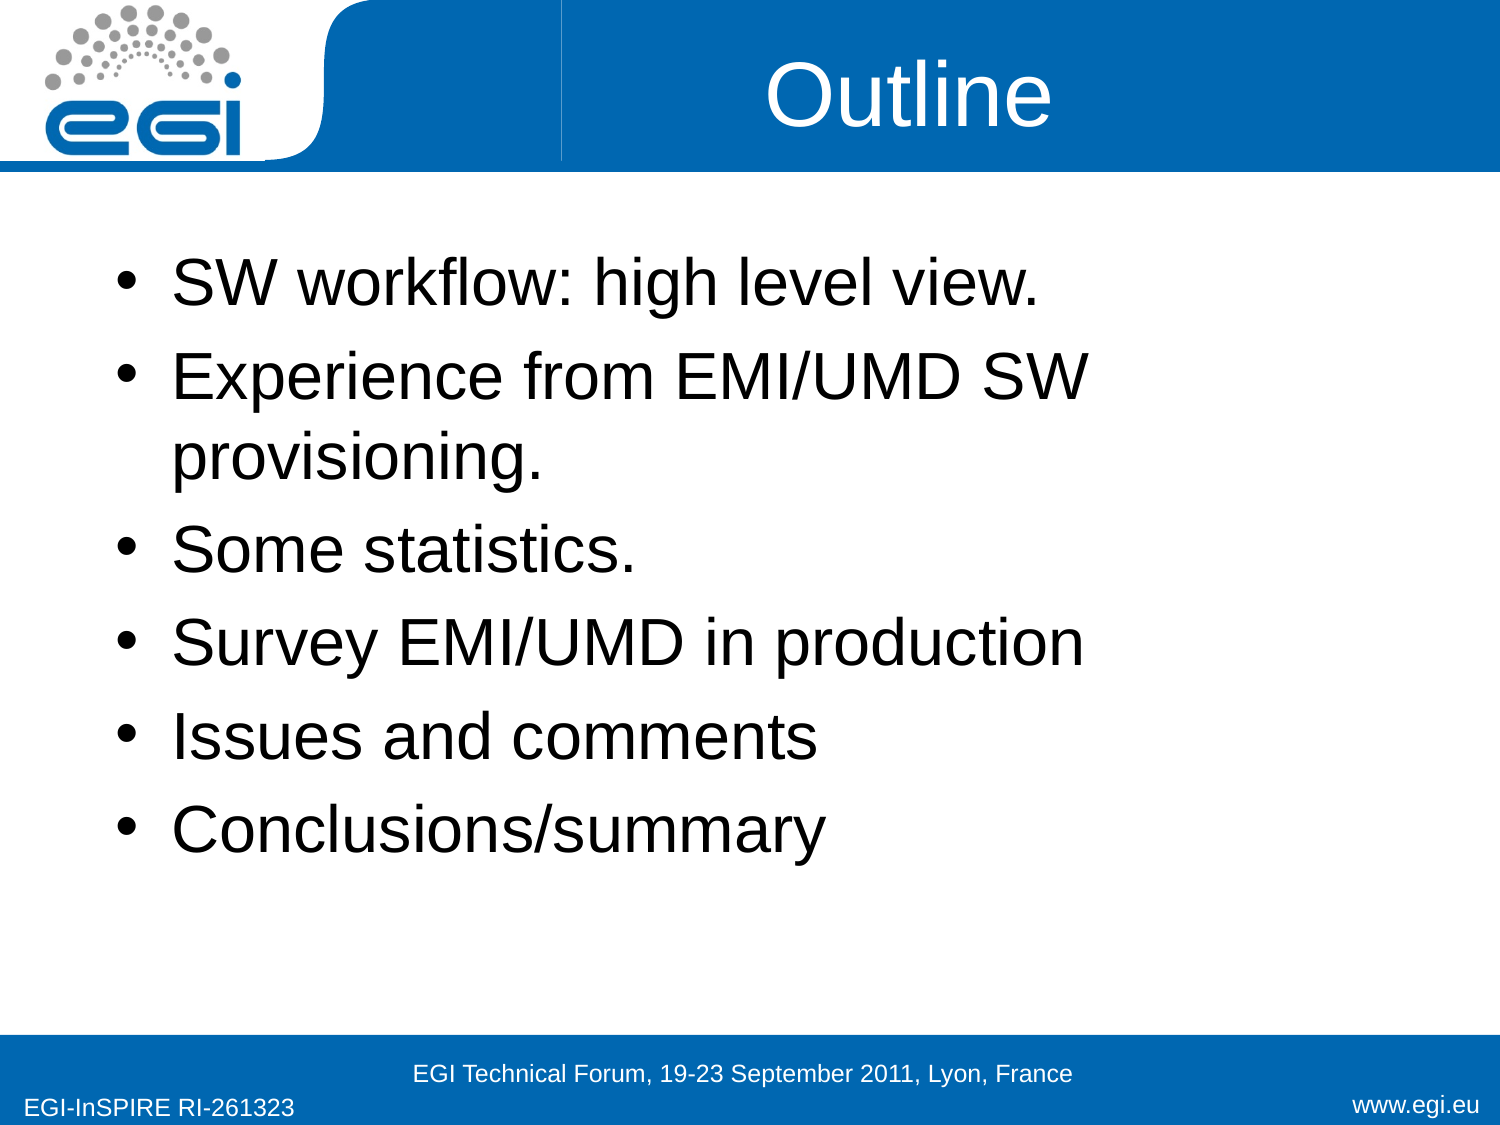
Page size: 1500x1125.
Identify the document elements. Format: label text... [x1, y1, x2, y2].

list SW workflow: high level view. Experience from EMI/UMD SW provisioning. Some statistics. Survey EMI/UMD in production Issues and comments Conclusions/summary [100, 231, 1426, 975]
footer EGI Technical Forum, 19-23 September 2011, Lyon, France [375, 1042, 1113, 1103]
title Outline [348, 18, 1471, 162]
picture [0, 0, 265, 161]
